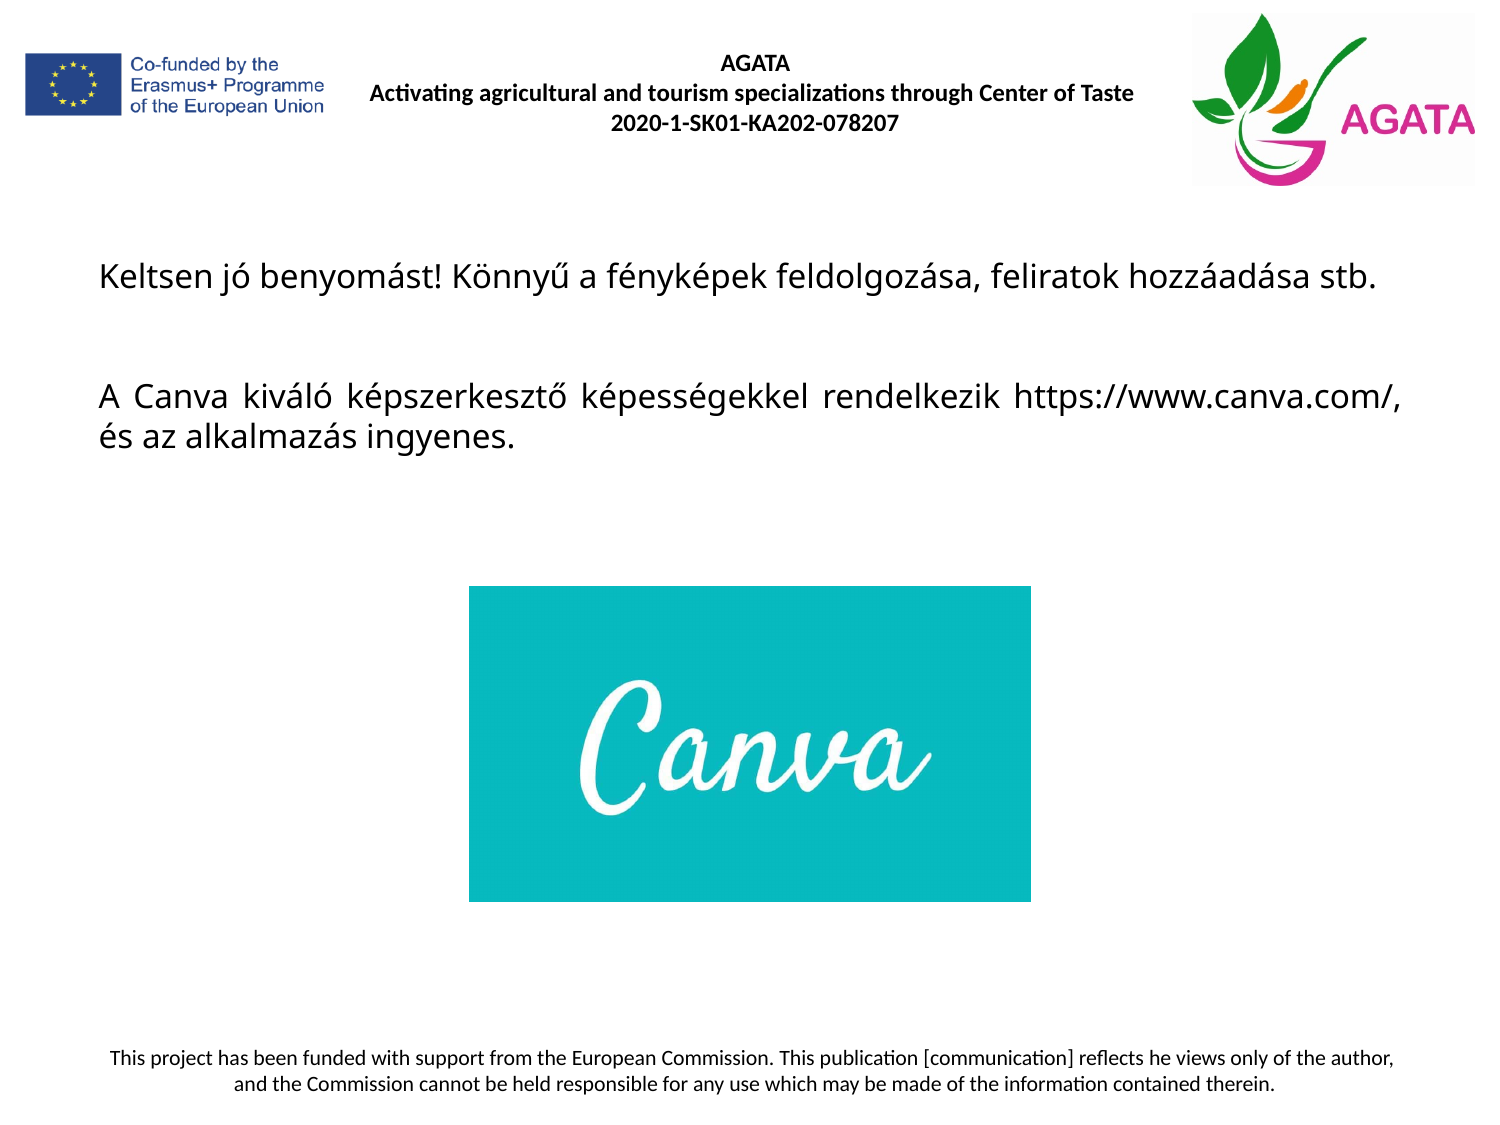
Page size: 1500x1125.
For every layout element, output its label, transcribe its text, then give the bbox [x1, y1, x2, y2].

picture [1192, 13, 1475, 186]
list Keltsen jó benyomást! Könnyű a fényképek feldolgozása, feliratok hozzáadása stb. A Canva kiváló képszerkesztő képességekkel rendelkezik https://www.canva.com/, és az alkalmazás ingyenes. [83, 248, 1420, 1046]
picture [25, 53, 333, 120]
picture [469, 585, 1031, 903]
